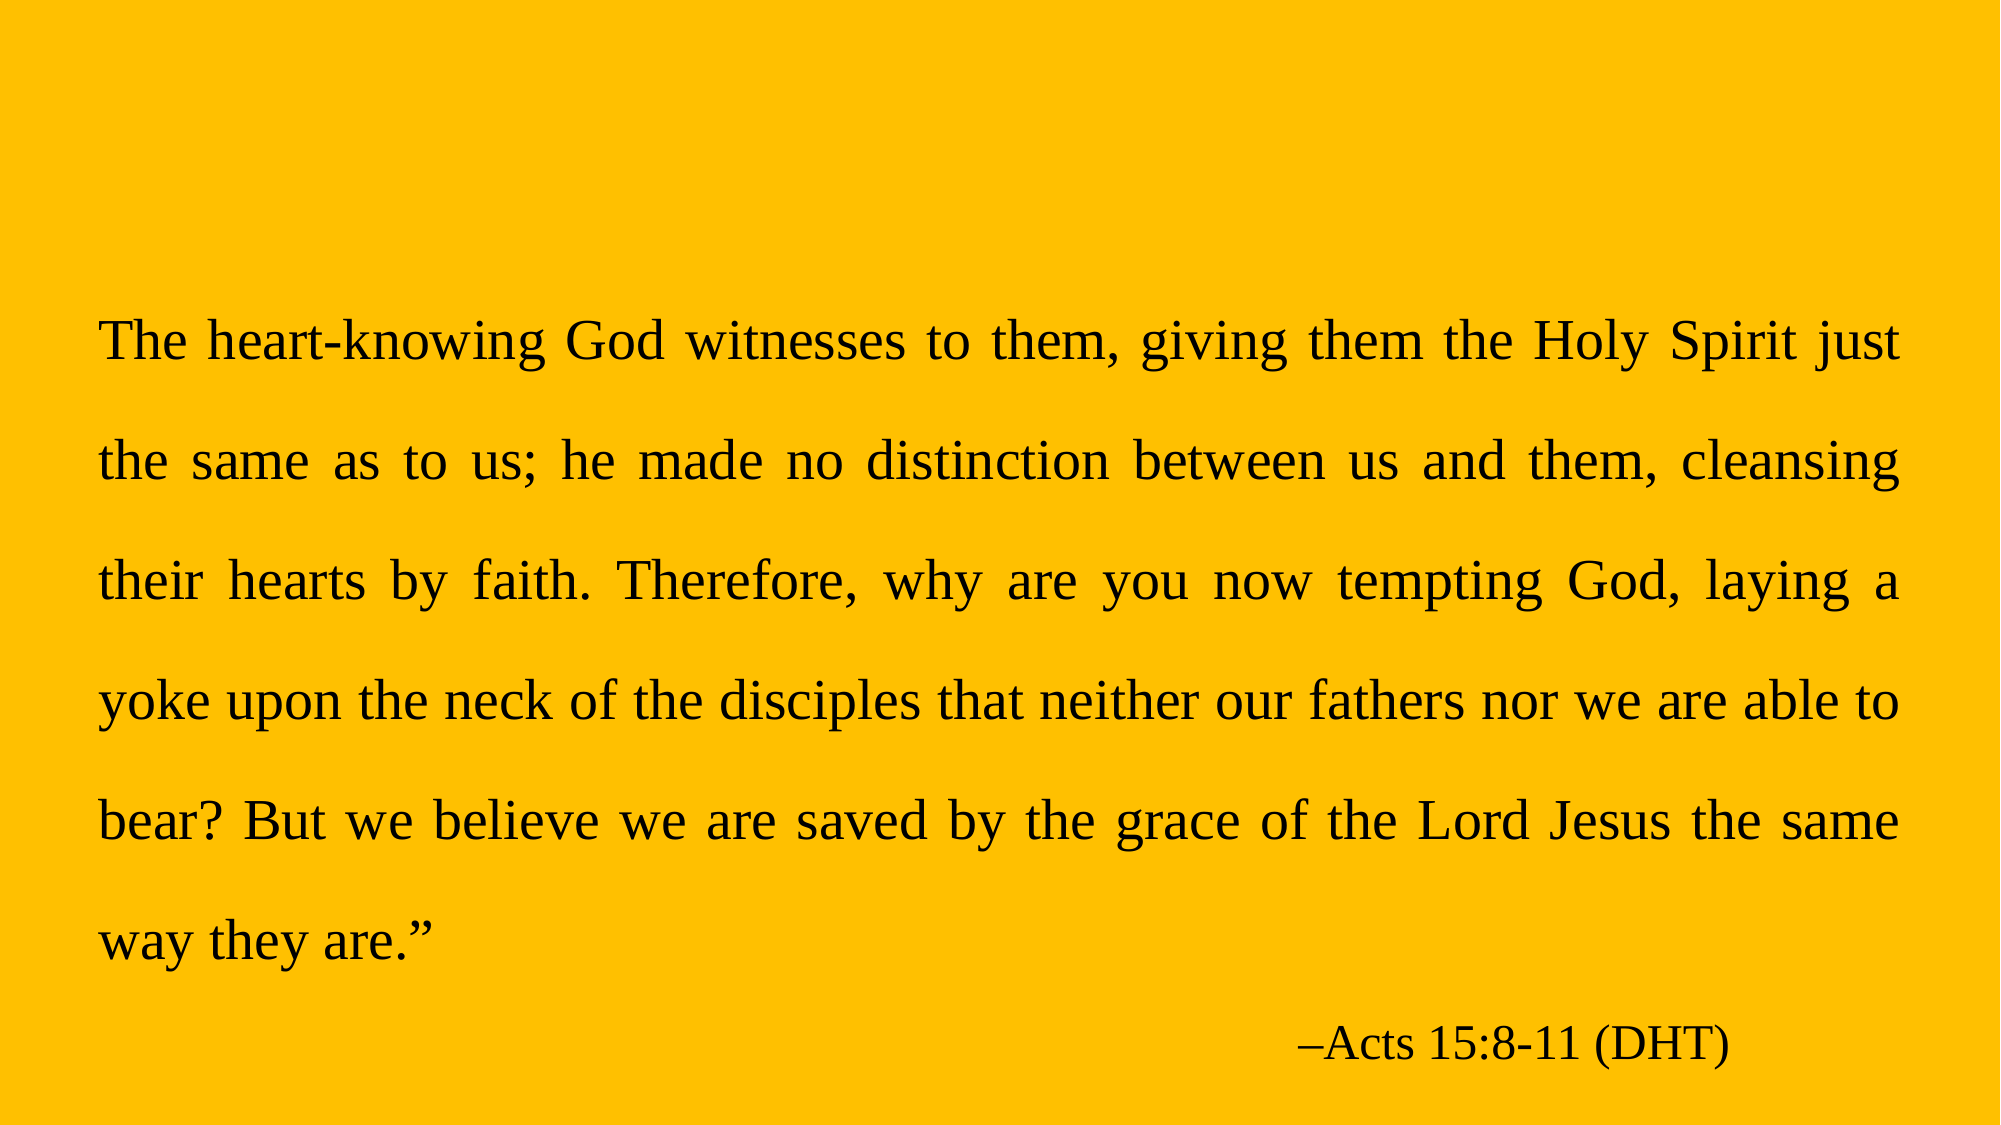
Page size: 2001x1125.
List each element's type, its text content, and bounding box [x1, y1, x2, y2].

text_box The heart-knowing God witnesses to them, giving them the Holy Spirit just the same as to us; he made no distinction between us and them, cleansing their hearts by faith. Therefore, why are you now tempting God, laying a yoke upon the neck of the disciples that neither our fathers nor we are able to bear? But we believe we are saved by the grace of the Lord Jesus the same way they are.” –Acts 15:8-11 (DHT) [83, 282, 1917, 1077]
